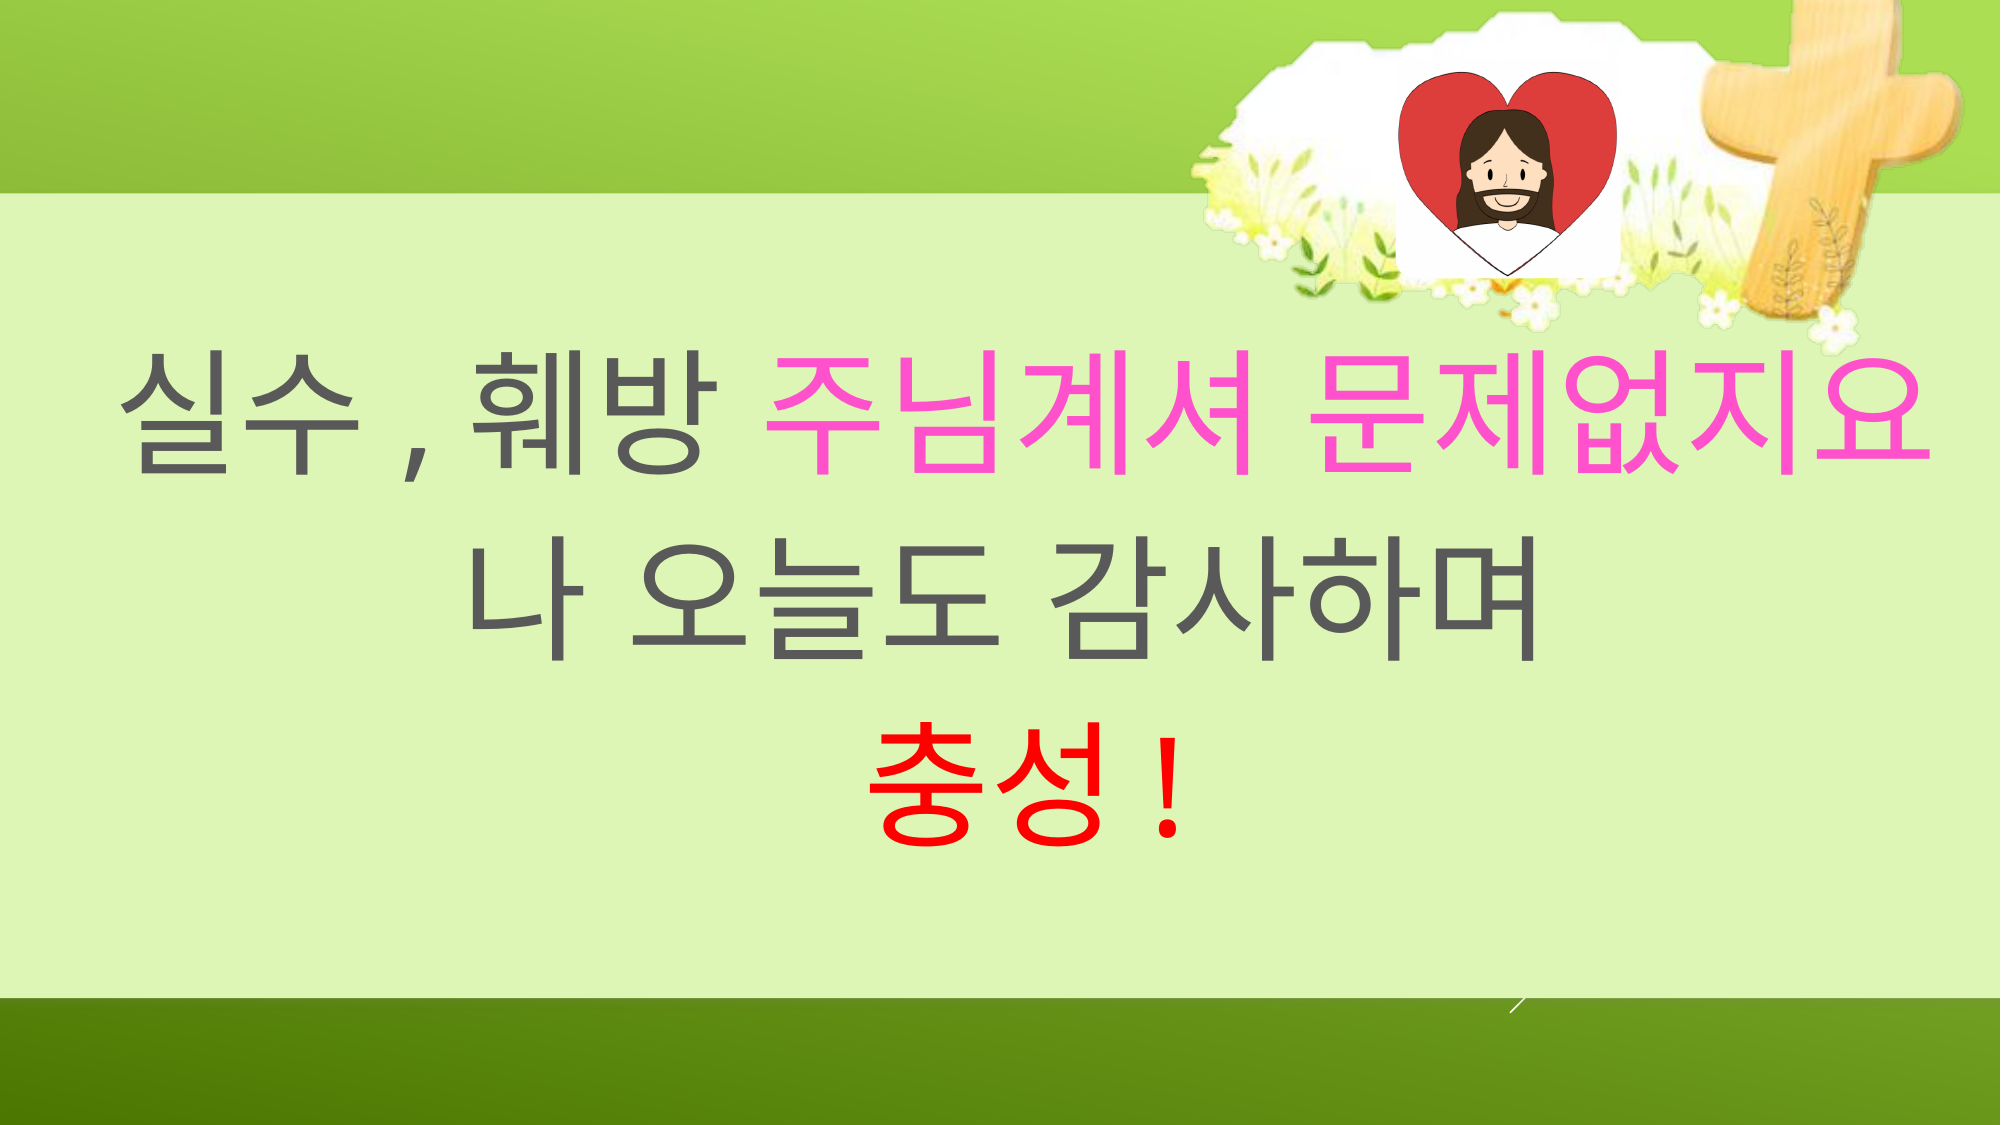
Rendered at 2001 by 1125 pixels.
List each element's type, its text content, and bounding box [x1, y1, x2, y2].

picture [1105, 0, 2000, 385]
text_box 실수,훼방 주님계셔 문제없지요 나 오늘도 감사하며 충성! [0, 193, 2000, 999]
